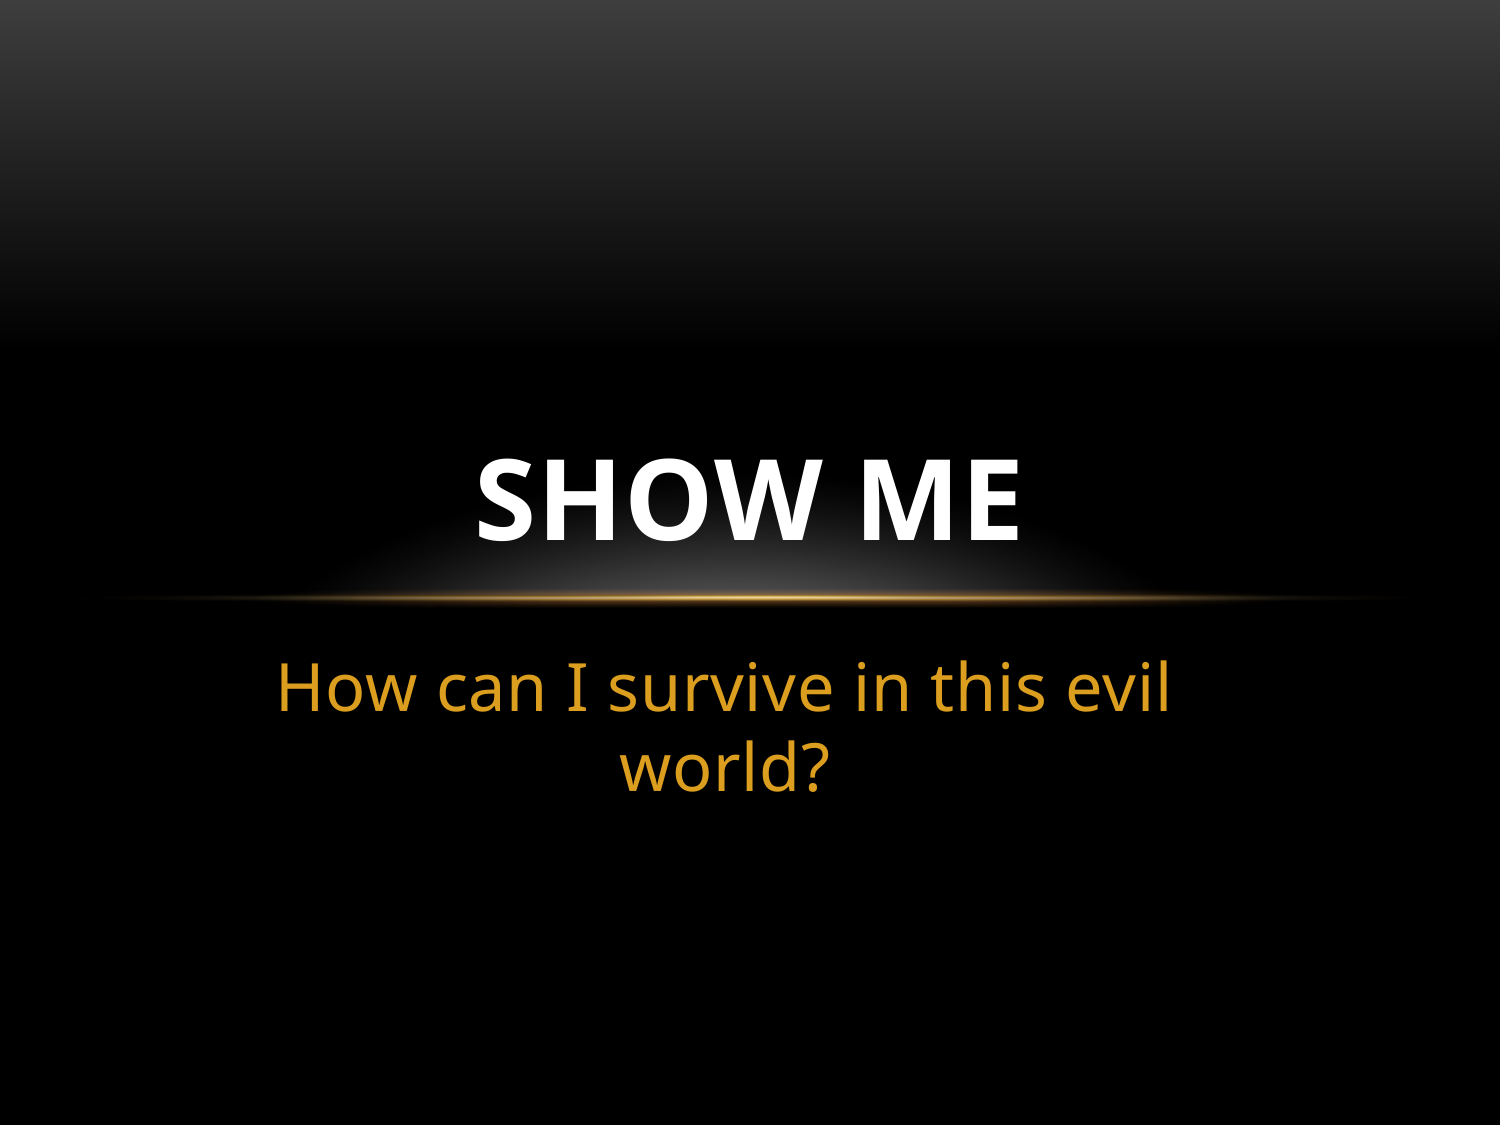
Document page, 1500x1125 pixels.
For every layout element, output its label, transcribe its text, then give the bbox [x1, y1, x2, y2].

title Show me [112, 329, 1388, 571]
picture [0, 0, 1500, 750]
subtitle How can I survive in this evil world? [200, 637, 1250, 925]
